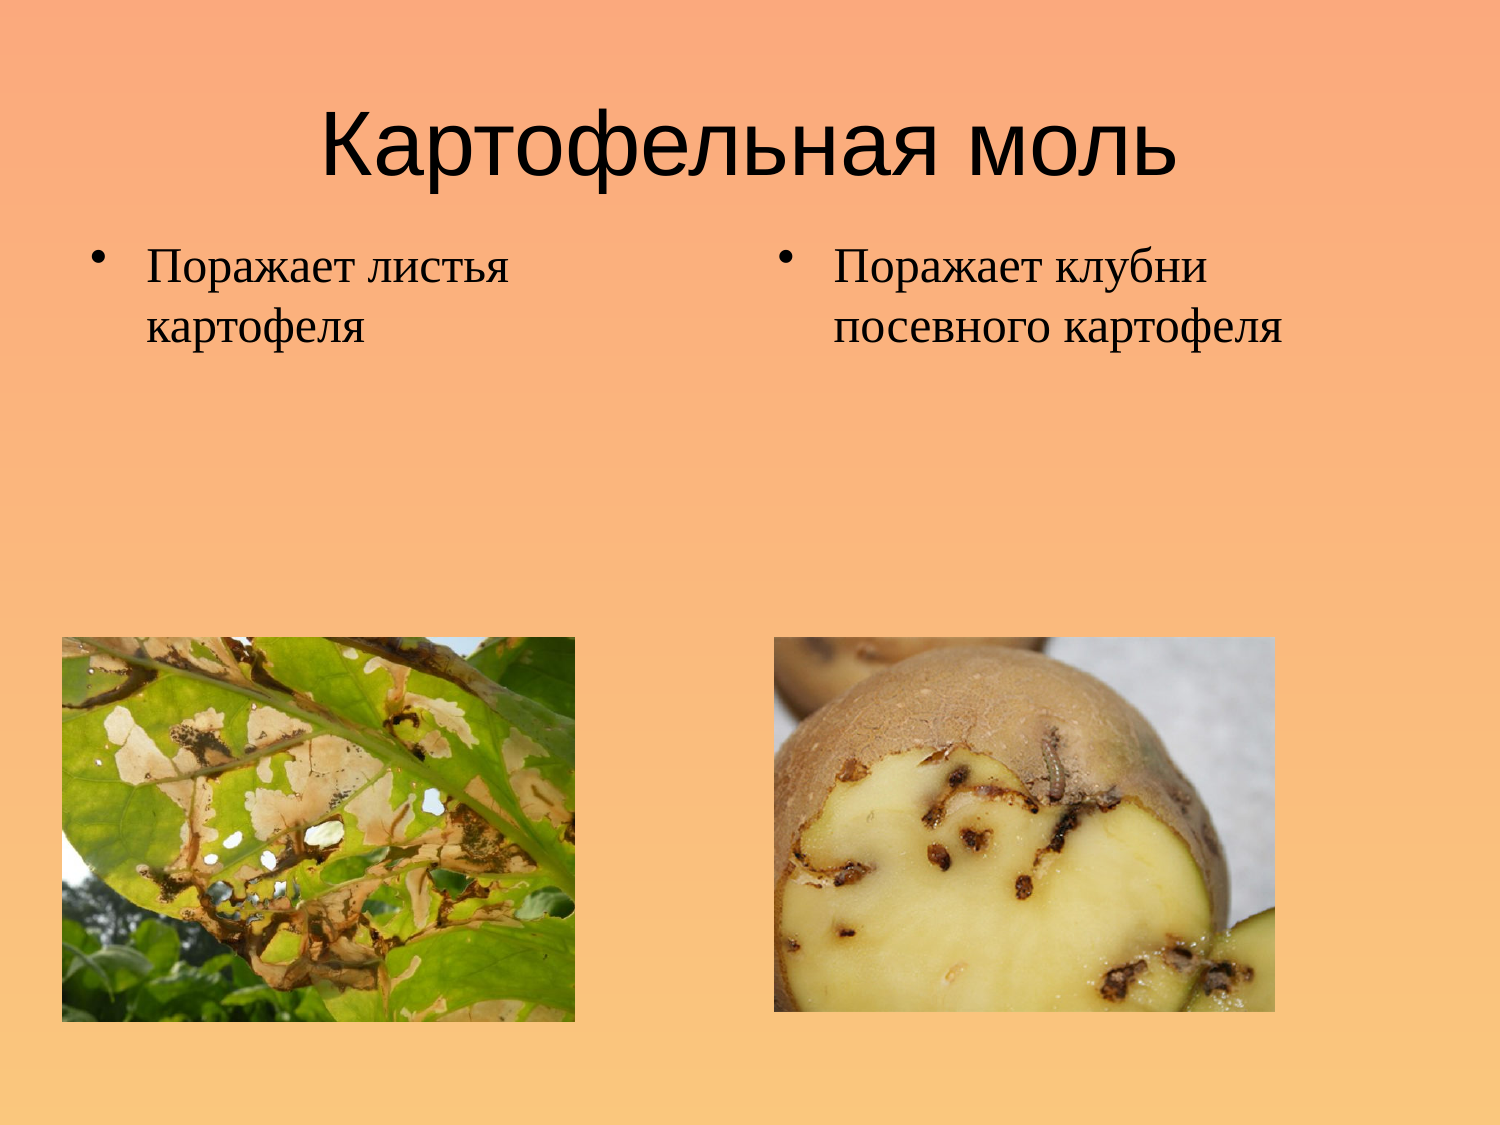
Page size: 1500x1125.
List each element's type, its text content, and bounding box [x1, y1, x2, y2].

picture [62, 637, 576, 1023]
list Поражает клубни посевного картофеля [762, 224, 1425, 725]
list Поражает листья картофеля [75, 224, 700, 713]
title Картофельная моль [75, 45, 1425, 233]
picture [774, 637, 1276, 1012]
